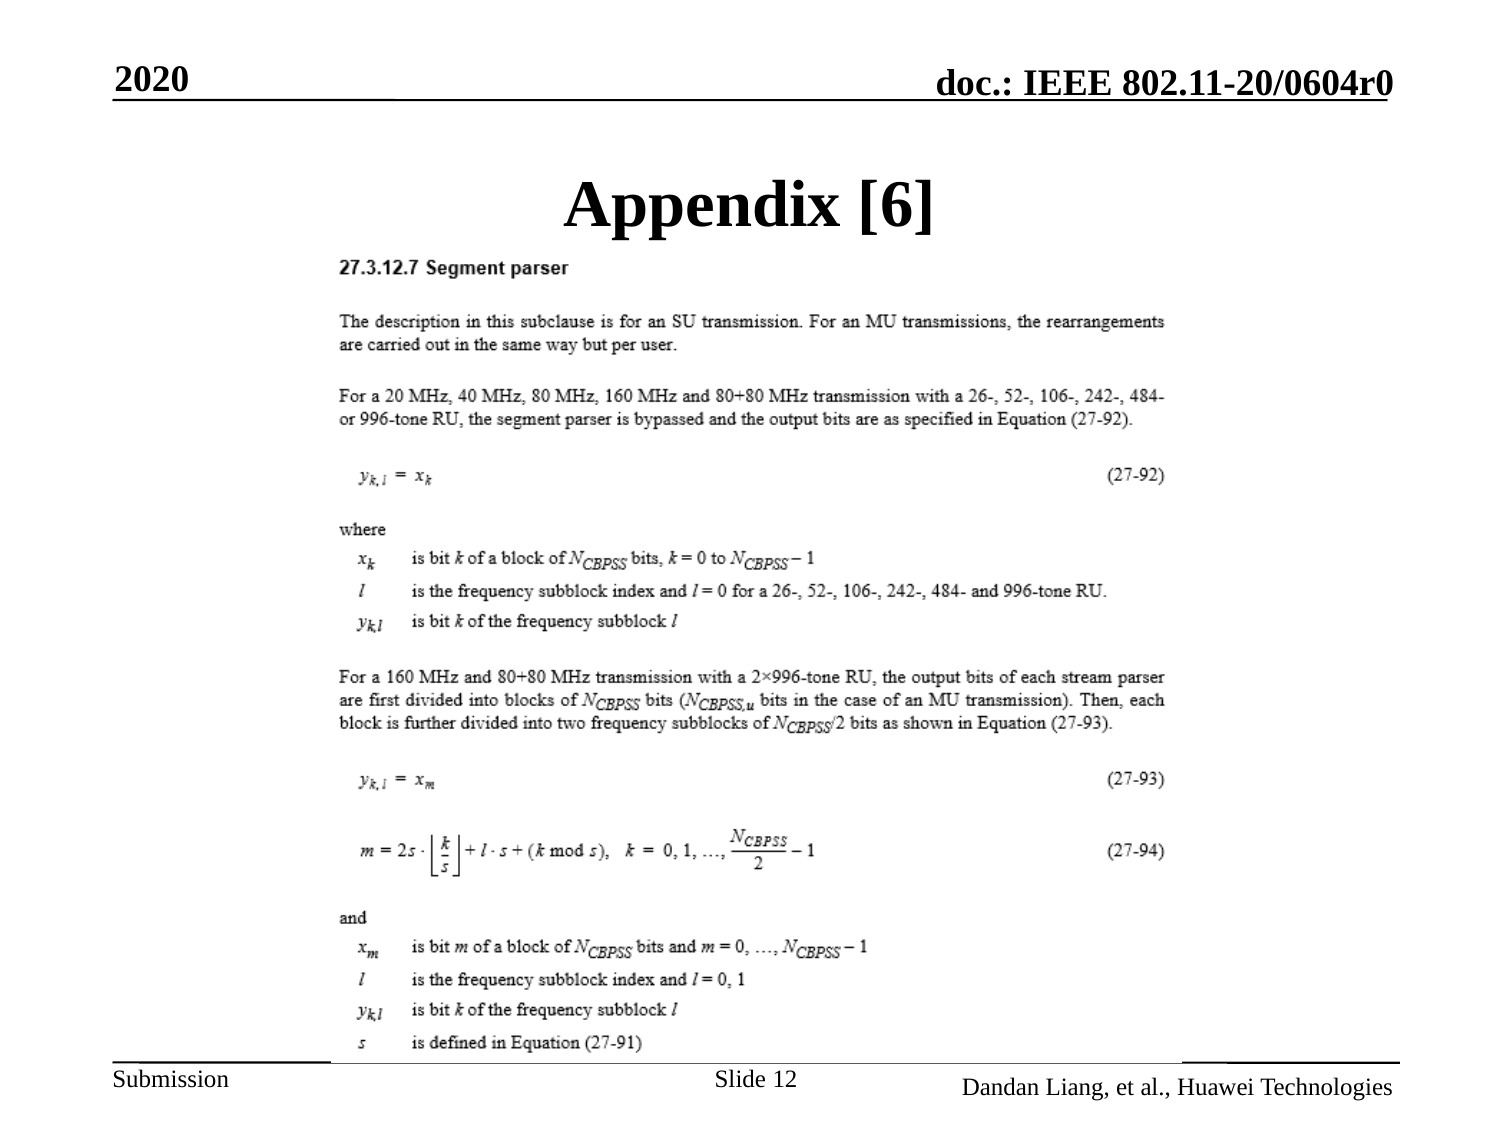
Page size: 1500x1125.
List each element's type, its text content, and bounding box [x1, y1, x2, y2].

picture [330, 253, 1182, 1063]
slide_number 2020 [114, 54, 423, 100]
title Appendix [6] [112, 112, 1388, 288]
slide_number Slide 12 [712, 1071, 800, 1123]
